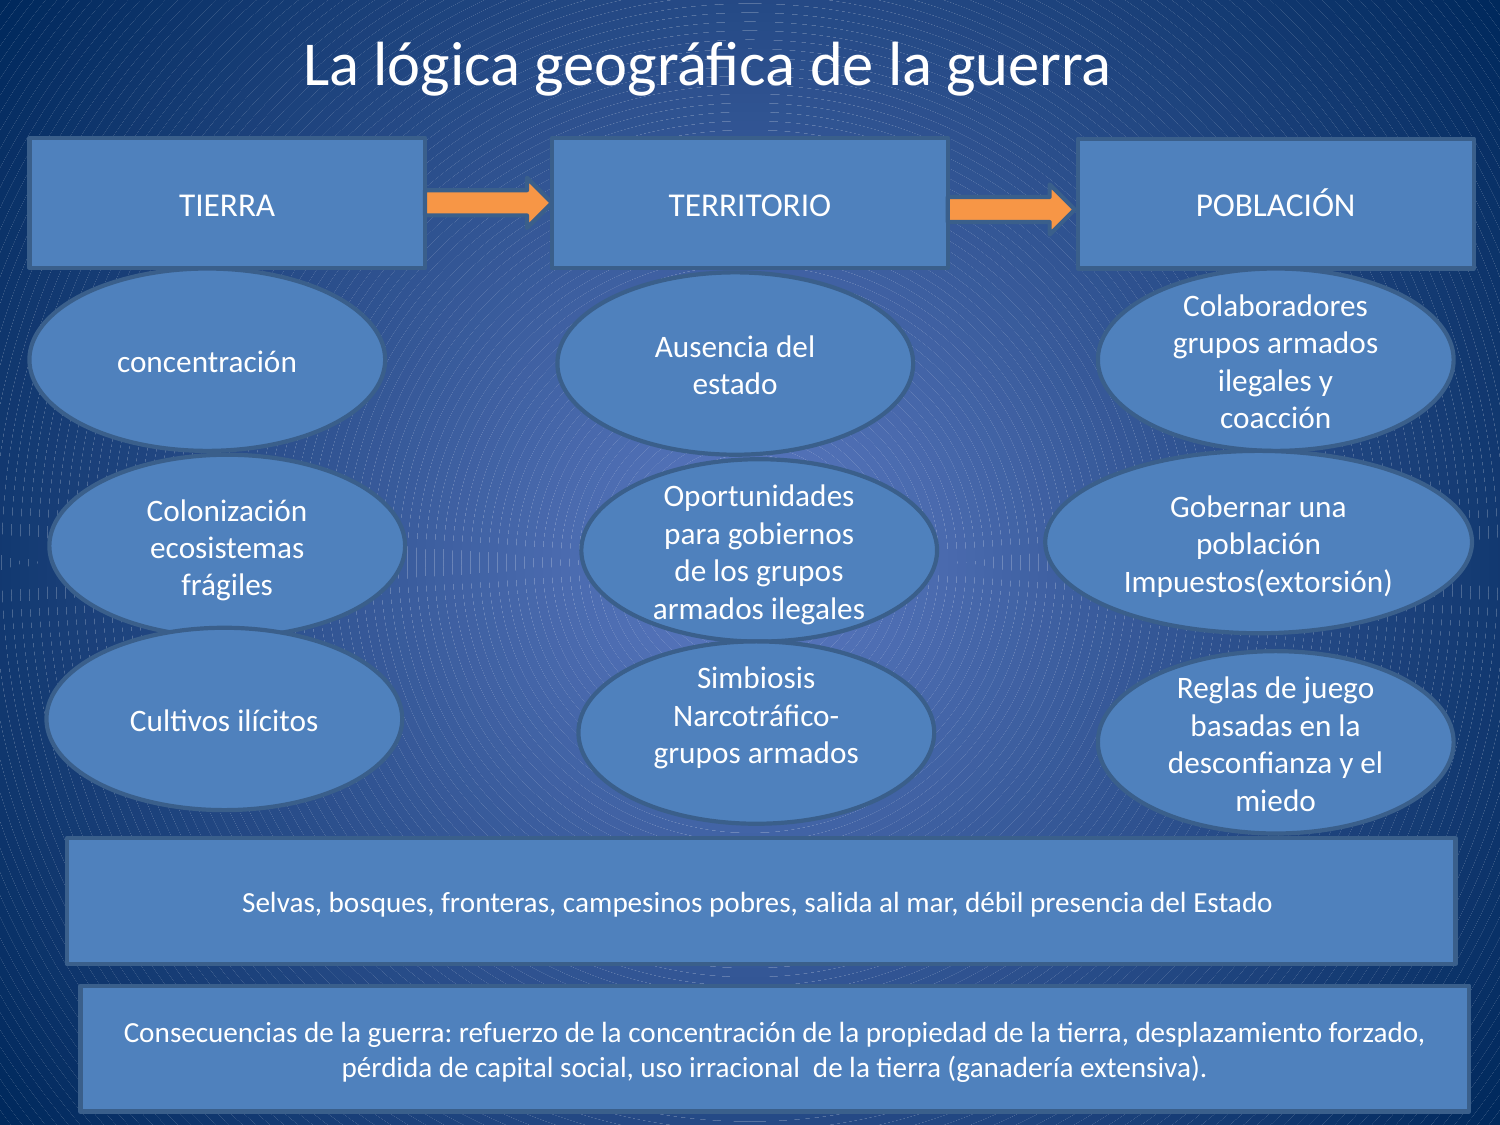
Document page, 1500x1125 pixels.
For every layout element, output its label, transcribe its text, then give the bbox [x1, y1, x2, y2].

text_box Colonización ecosistemas frágiles [47, 452, 408, 633]
text_box Selvas, bosques, fronteras, campesinos pobres, salida al mar, débil presencia del Estado [65, 836, 1458, 966]
text_box Consecuencias de la guerra: refuerzo de la concentración de la propiedad de la tierra, desplazamiento forzado, pérdida de capital social, uso irracional de la tierra (ganadería extensiva). [78, 984, 1471, 1114]
text_box TERRITORIO [550, 136, 950, 270]
text_box Colaboradores grupos armados ilegales y coacción [1095, 266, 1456, 451]
text_box Oportunidades para gobiernos de los grupos armados ilegales [579, 457, 940, 642]
text_box TIERRA [27, 136, 427, 270]
text_box Ausencia del estado [555, 270, 916, 457]
text_box [945, 182, 1077, 237]
text_box Simbiosis Narcotráfico-grupos armados [576, 639, 937, 826]
text_box [422, 175, 550, 230]
text_box POBLACIÓN [1076, 137, 1476, 271]
title La lógica geográfica de la guerra [4, 0, 1412, 126]
text_box Cultivos ilícitos [44, 625, 405, 813]
text_box concentración [27, 266, 388, 453]
text_box Reglas de juego basadas en la desconfianza y el miedo [1095, 649, 1456, 836]
text_box Gobernar una población Impuestos(extorsión) [1043, 448, 1475, 636]
